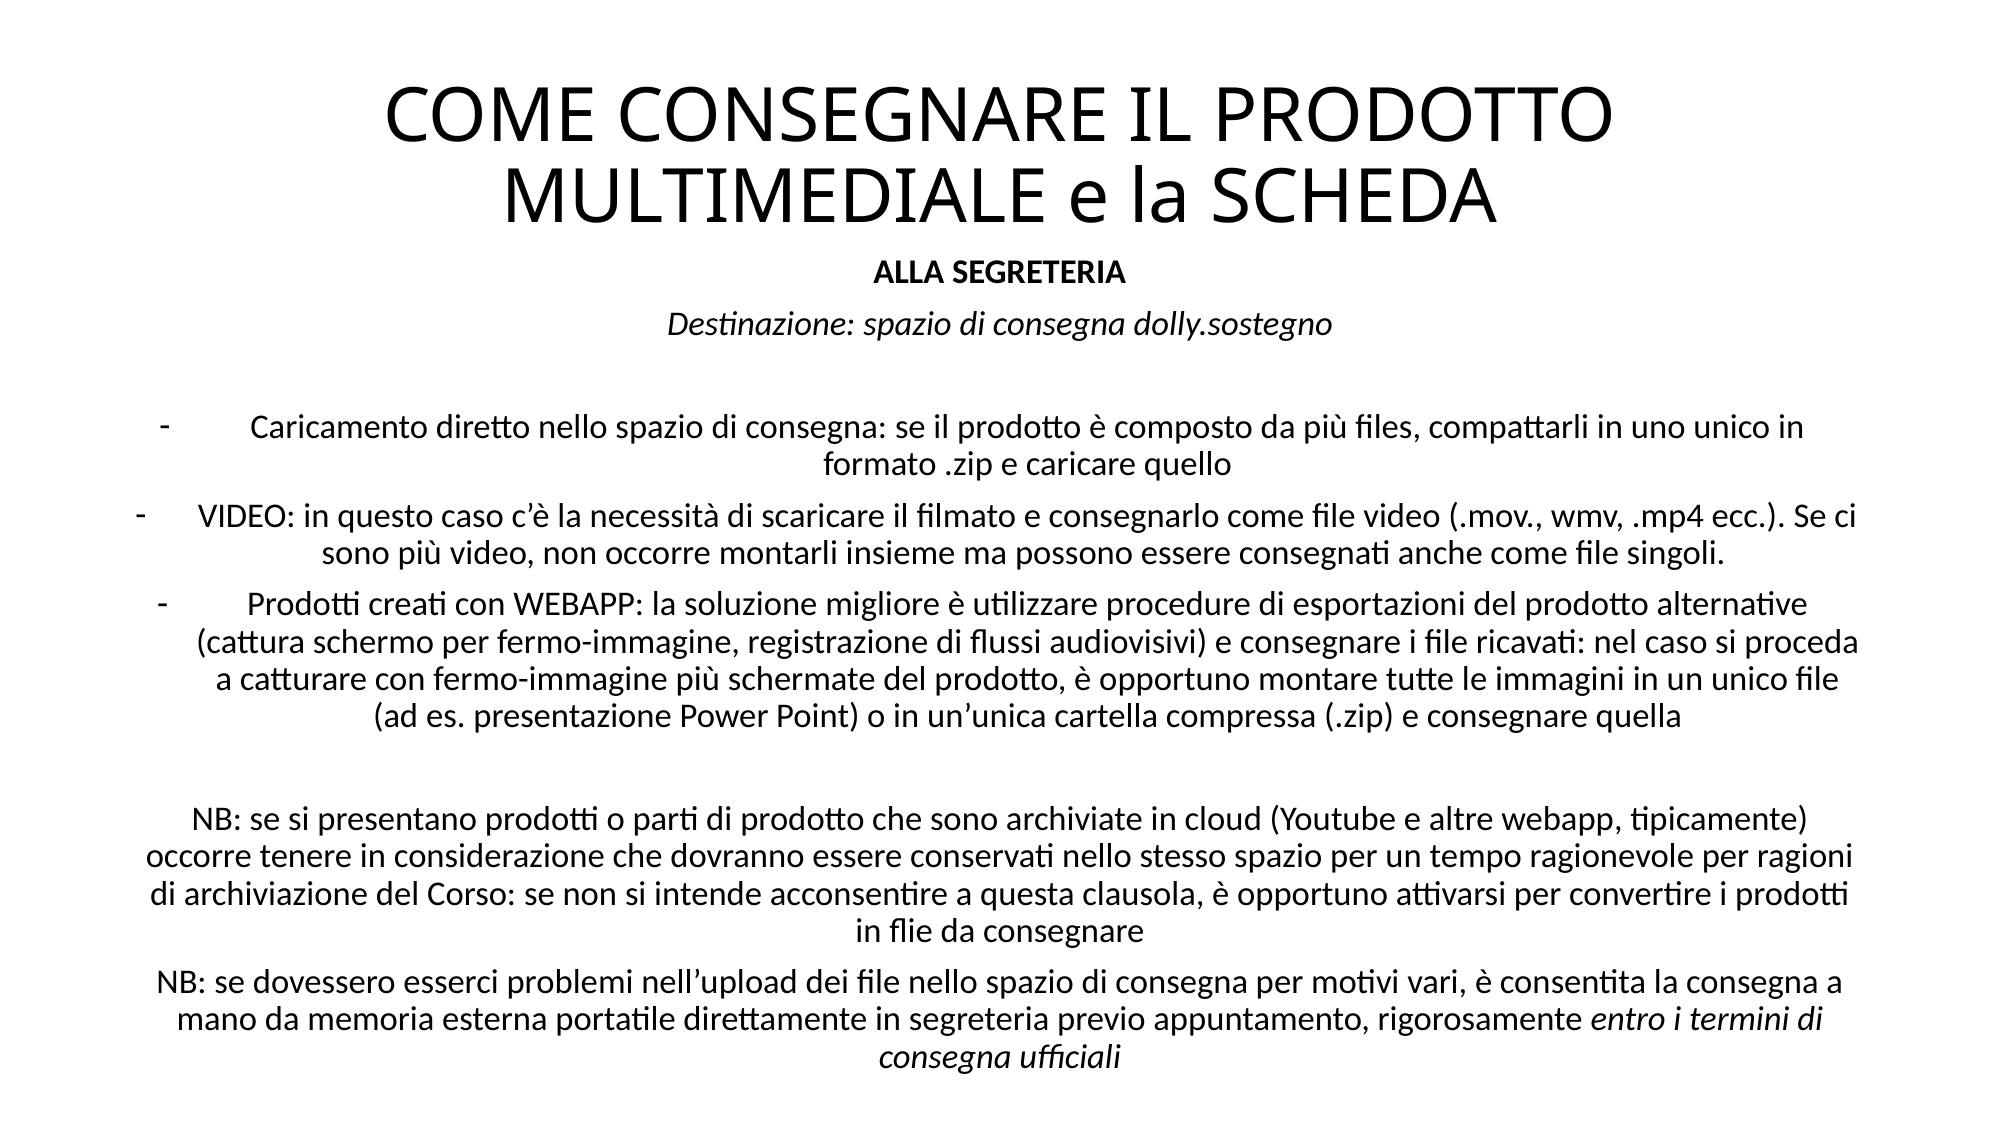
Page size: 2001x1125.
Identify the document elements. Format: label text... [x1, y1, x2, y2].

text_box ALLA SEGRETERIA Destinazione: spazio di consegna dolly.sostegno Caricamento diretto nello spazio di consegna: se il prodotto è composto da più files, compattarli in uno unico in formato .zip e caricare quello VIDEO: in questo caso c’è la necessità di scaricare il filmato e consegnarlo come file video (.mov., wmv, .mp4 ecc.). Se ci sono più video, non occorre montarli insieme ma possono essere consegnati anche come file singoli. Prodotti creati con WEBAPP: la soluzione migliore è utilizzare procedure di esportazioni del prodotto alternative (cattura schermo per fermo-immagine, registrazione di flussi audiovisivi) e consegnare i file ricavati: nel caso si proceda a catturare con fermo-immagine più schermate del prodotto, è opportuno montare tutte le immagini in un unico file (ad es. presentazione Power Point) o in un’unica cartella compressa (.zip) e consegnare quella NB: se si presentano prodotti o parti di prodotto che sono archiviate in cloud (Youtube e altre webapp, tipicamente) occorre tenere in considerazione che dovranno essere conservati nello stesso spazio per un tempo ragionevole per ragioni di archiviazione del Corso: se non si intende acconsentire a questa clausola, è opportuno attivarsi per convertire i prodotti in flie da consegnare NB: se dovessero esserci problemi nell’upload dei file nello spazio di consegna per motivi vari, è consentita la consegna a mano da memoria esterna portatile direttamente in segreteria previo appuntamento, rigorosamente entro i termini di consegna ufficiali [120, 246, 1880, 1090]
title COME CONSEGNARE IL PRODOTTO MULTIMEDIALE e la SCHEDA [286, 35, 1714, 246]
